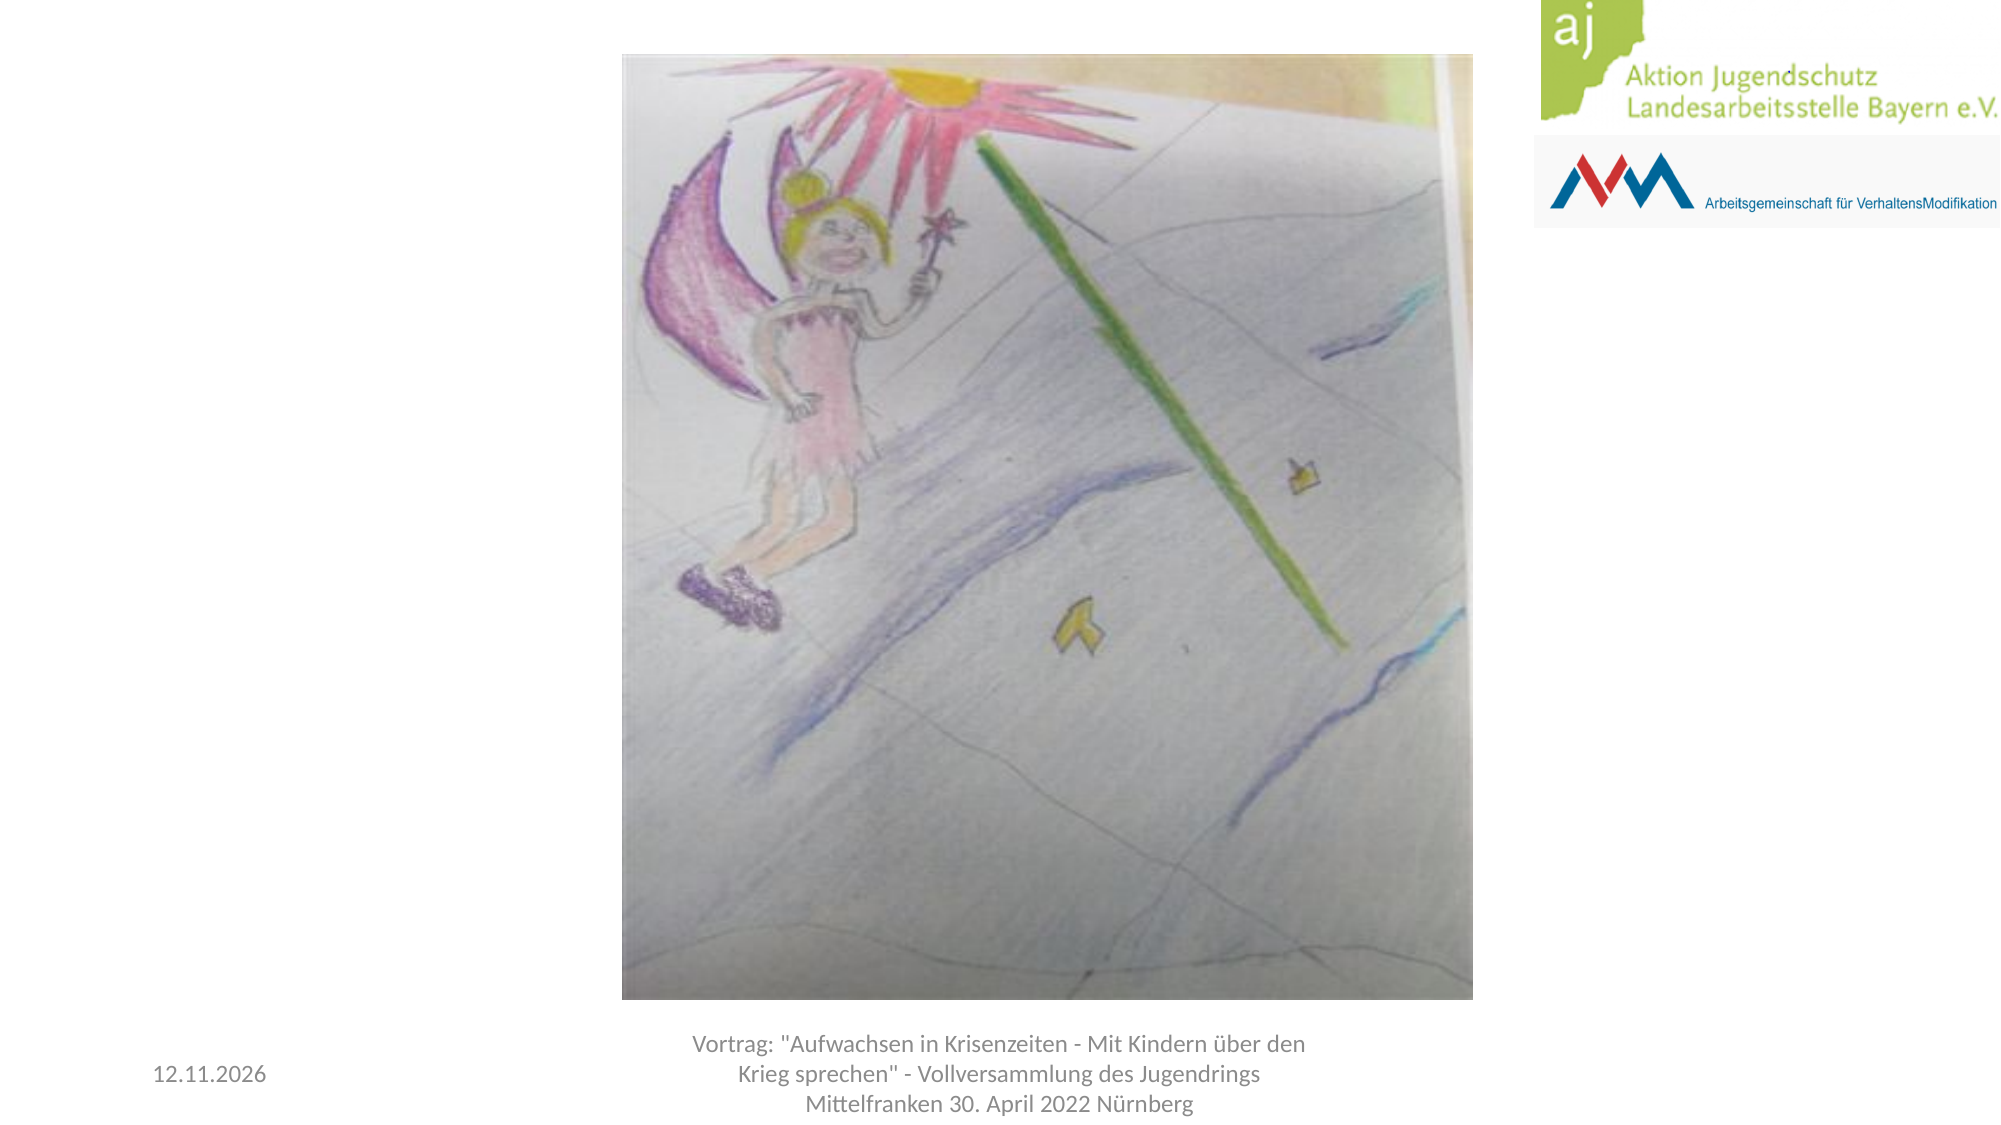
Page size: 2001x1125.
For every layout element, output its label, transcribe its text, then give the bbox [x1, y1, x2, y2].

footer Vortrag: "Aufwachsen in Krisenzeiten - Mit Kindern über den Krieg sprechen" - Vollversammlung des Jugendrings Mittelfranken 30. April 2022 Nürnberg [662, 1042, 1338, 1103]
picture [1534, 0, 2000, 131]
picture [1534, 135, 2000, 228]
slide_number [137, 1042, 588, 1103]
picture [622, 54, 1473, 1000]
